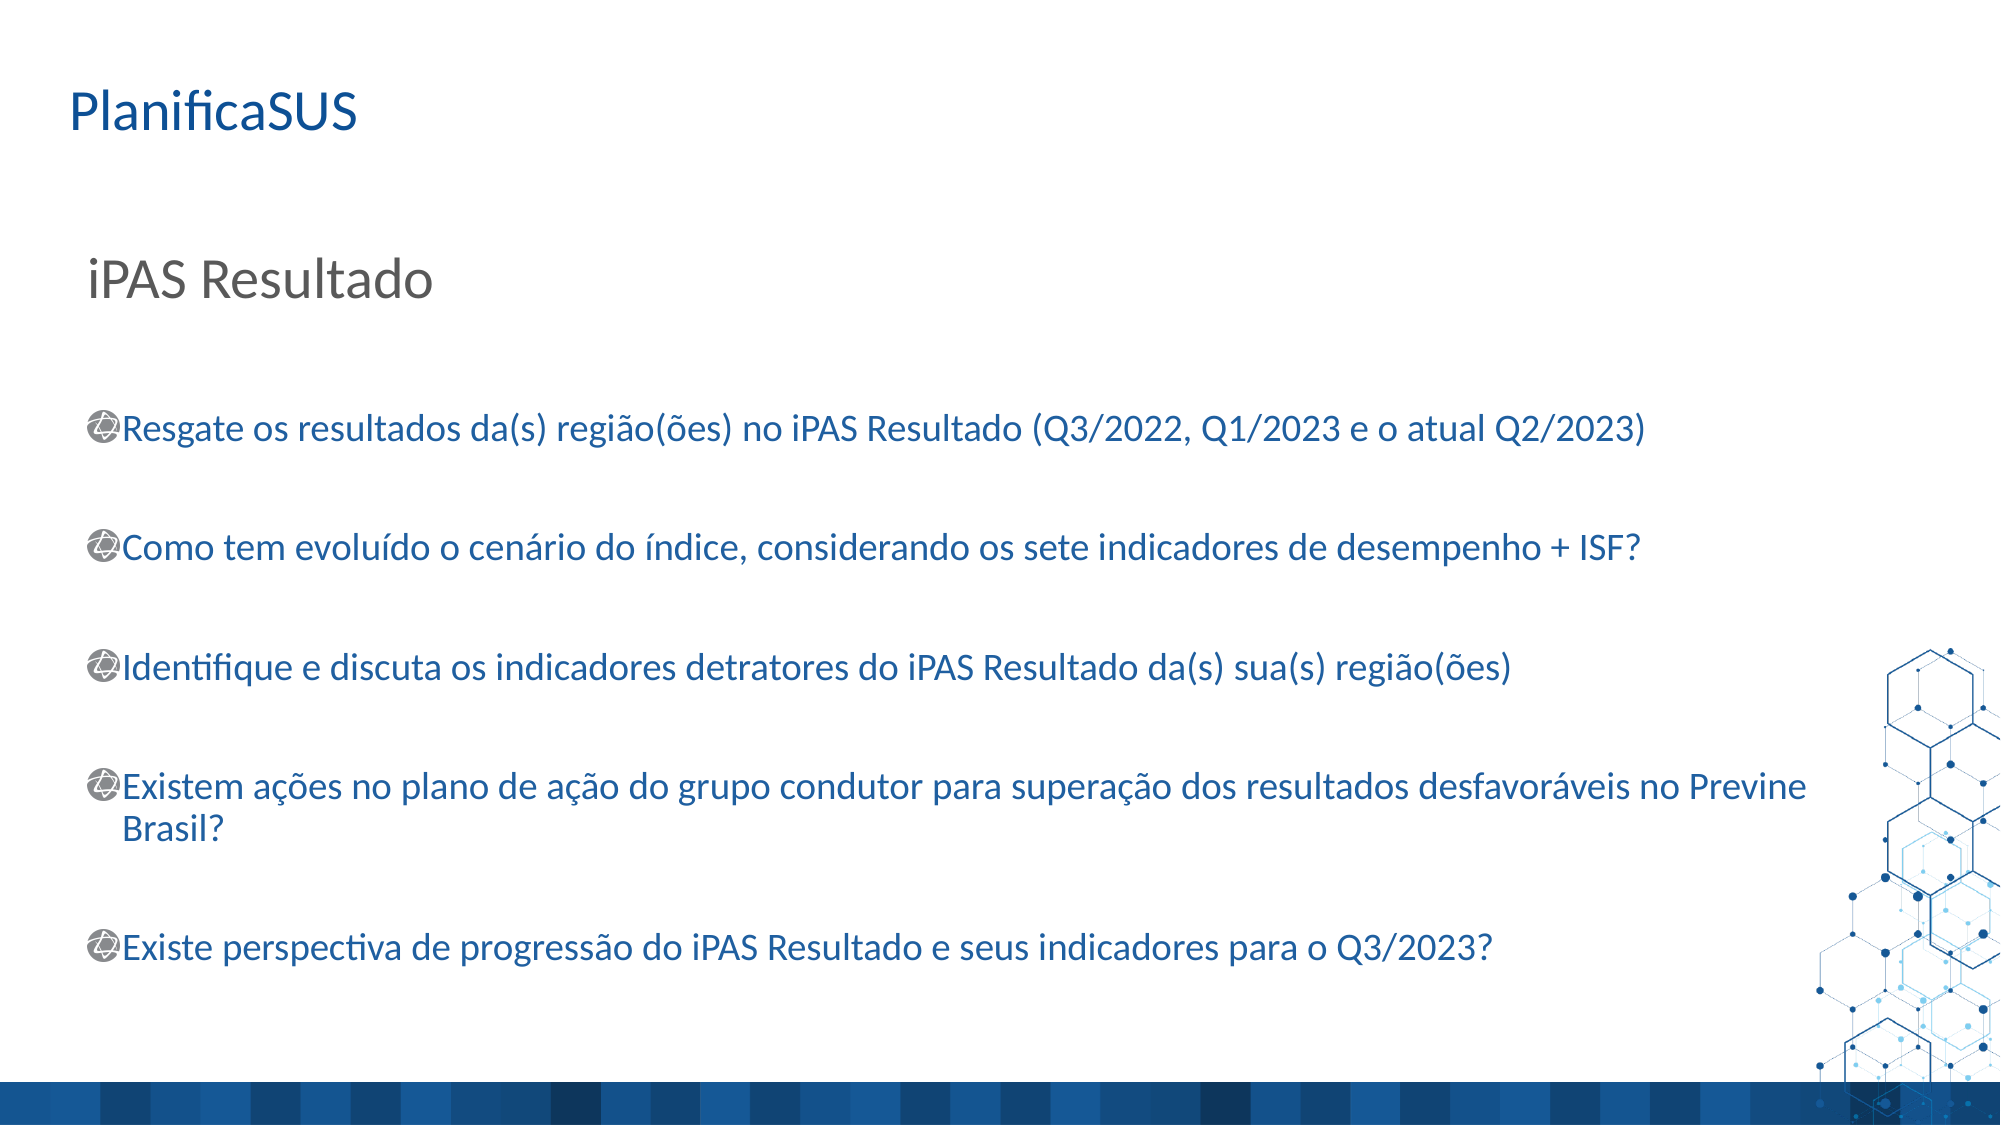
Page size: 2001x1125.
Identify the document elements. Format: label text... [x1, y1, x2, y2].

picture [87, 929, 120, 962]
list Resgate os resultados da(s) região(ões) no iPAS Resultado (Q3/2022, Q1/2023 e o atual Q2/2023) Como tem evoluído o cenário do índice, considerando os sete indicadores de desempenho + ISF? Identifique e discuta os indicadores detratores do iPAS Resultado da(s) sua(s) região(ões) Existem ações no plano de ação do grupo condutor para superação dos resultados desfavoráveis no Previne Brasil? Existe perspectiva de progressão do iPAS Resultado e seus indicadores para o Q3/2023? [72, 400, 1920, 977]
picture [87, 410, 120, 443]
picture [0, 648, 2001, 1125]
picture [87, 768, 120, 801]
picture [87, 529, 120, 562]
title iPAS Resultado [72, 181, 1798, 379]
picture [87, 649, 120, 682]
